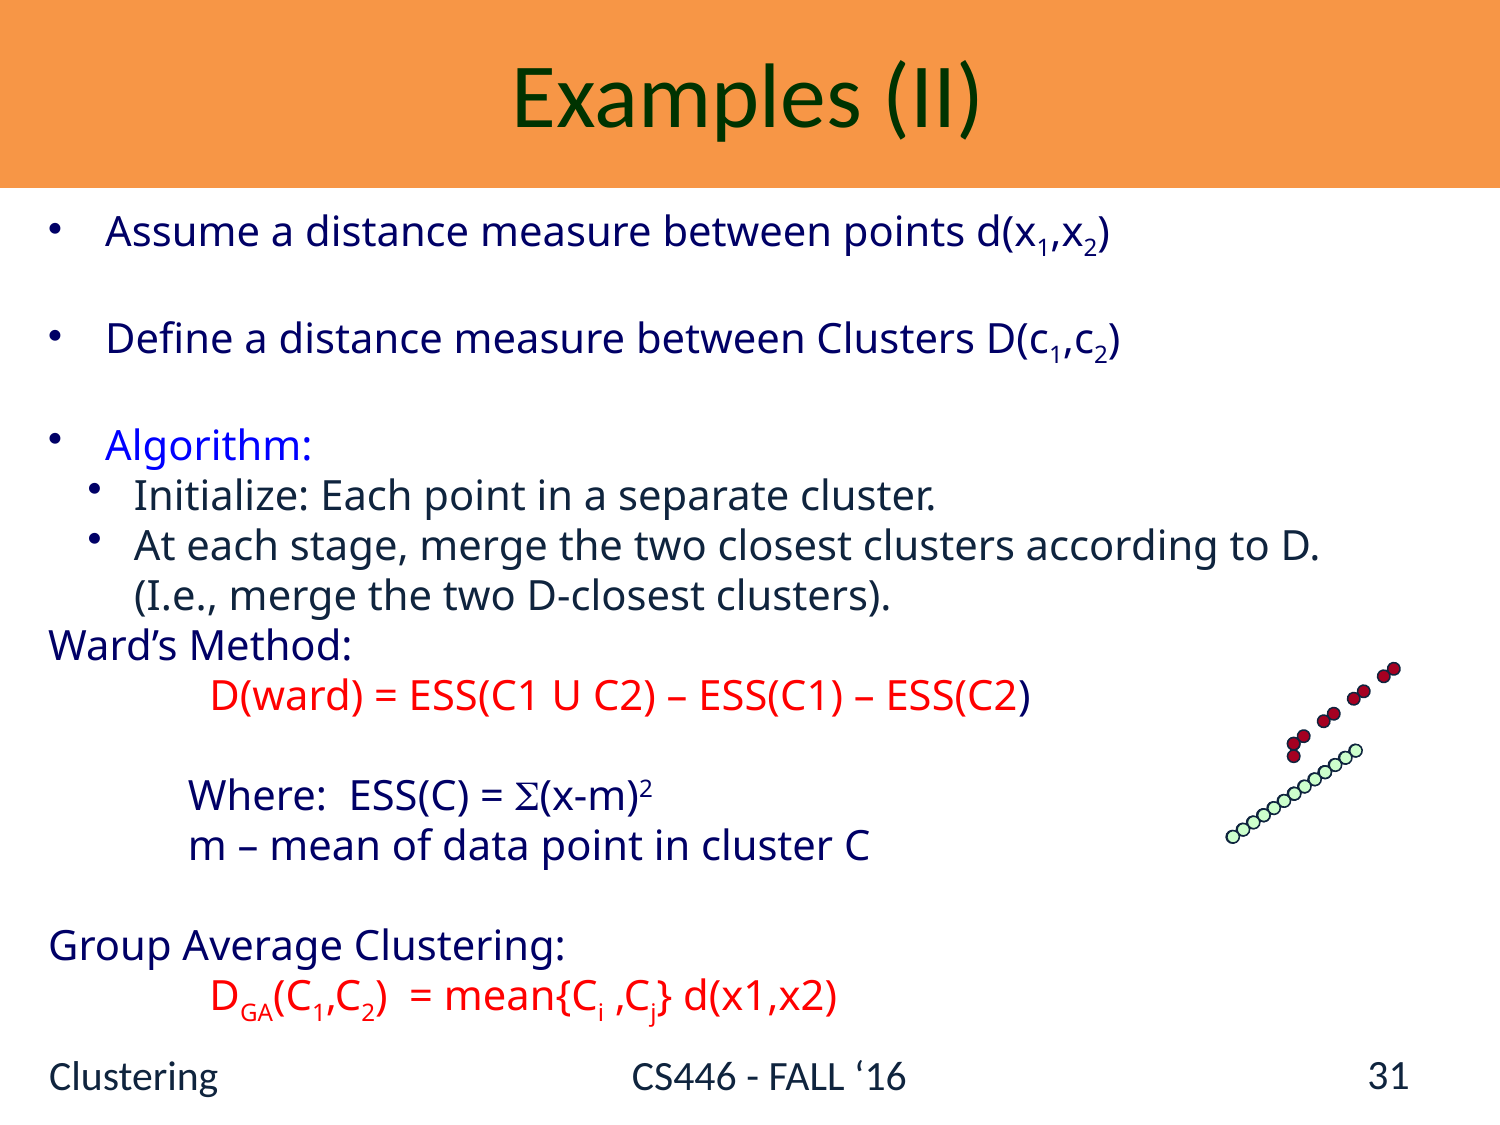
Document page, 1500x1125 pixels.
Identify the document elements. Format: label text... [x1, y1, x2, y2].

text_box Examples (II) [496, 28, 1000, 147]
slide_number 31 [1074, 1042, 1425, 1103]
text_box Assume a distance measure between points d(x1,x2) Define a distance measure between Clusters D(c1,c2) Algorithm: Initialize: Each point in a separate cluster. At each stage, merge the two closest clusters according to D. (I.e., merge the two D-closest clusters). Ward’s Method: D(ward) = ESS(C1 U C2) – ESS(C1) – ESS(C2) Where: ESS(C) = (x-m)2 m – mean of data point in cluster C Group Average Clustering: DGA(C1,C2) = mean{Ci ,Cj} d(x1,x2) [33, 147, 1347, 1033]
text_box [1287, 712, 1301, 876]
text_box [1337, 637, 1351, 776]
